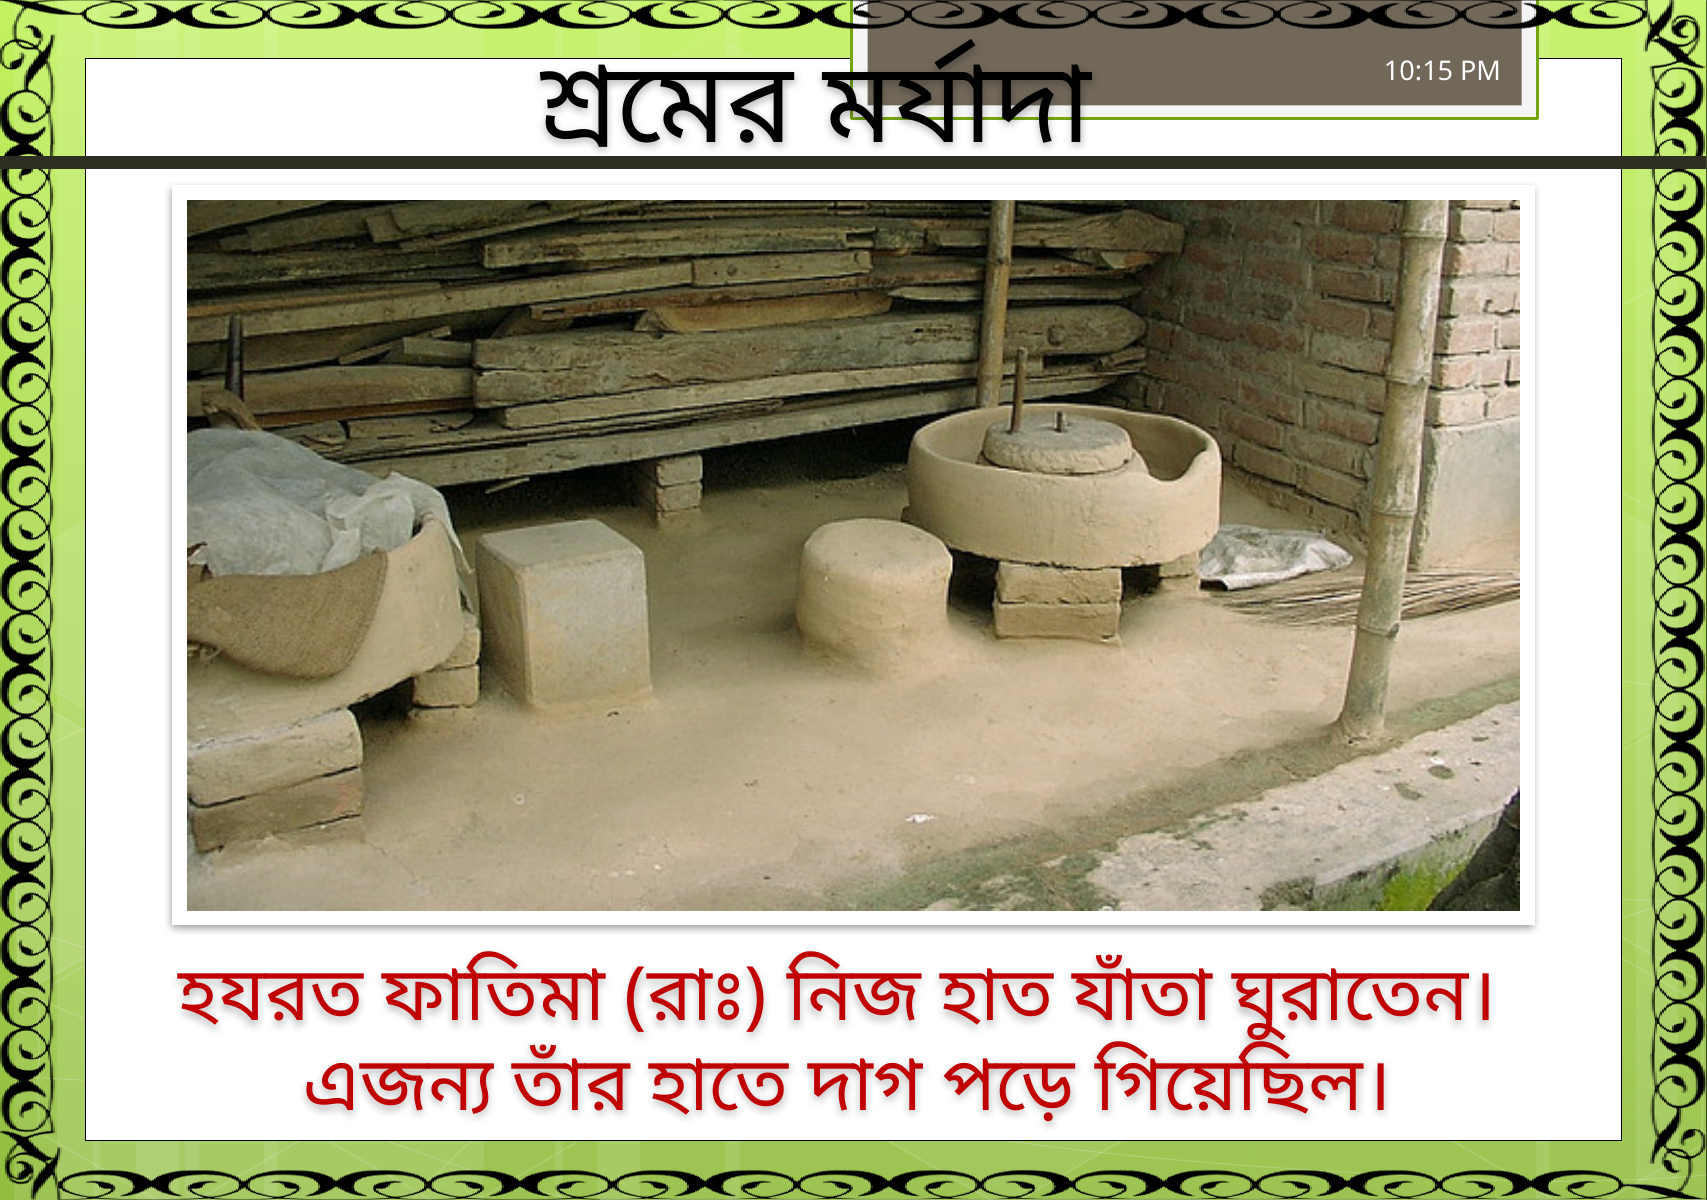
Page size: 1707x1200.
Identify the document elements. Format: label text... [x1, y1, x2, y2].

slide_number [1145, 39, 1518, 104]
picture [0, 169, 1706, 1200]
text_box হযরত ফাতিমা (রাঃ) নিজ হাত যাঁতা ঘুরাতেন। এজন্য তাঁর হাতে দাগ পড়ে গিয়েছিল। [49, 937, 1647, 1135]
picture [0, 0, 1706, 156]
text_box শ্রমের মর্যাদা [490, 21, 1141, 156]
text_box শ্রমের মর্যাদা [490, 169, 1141, 174]
